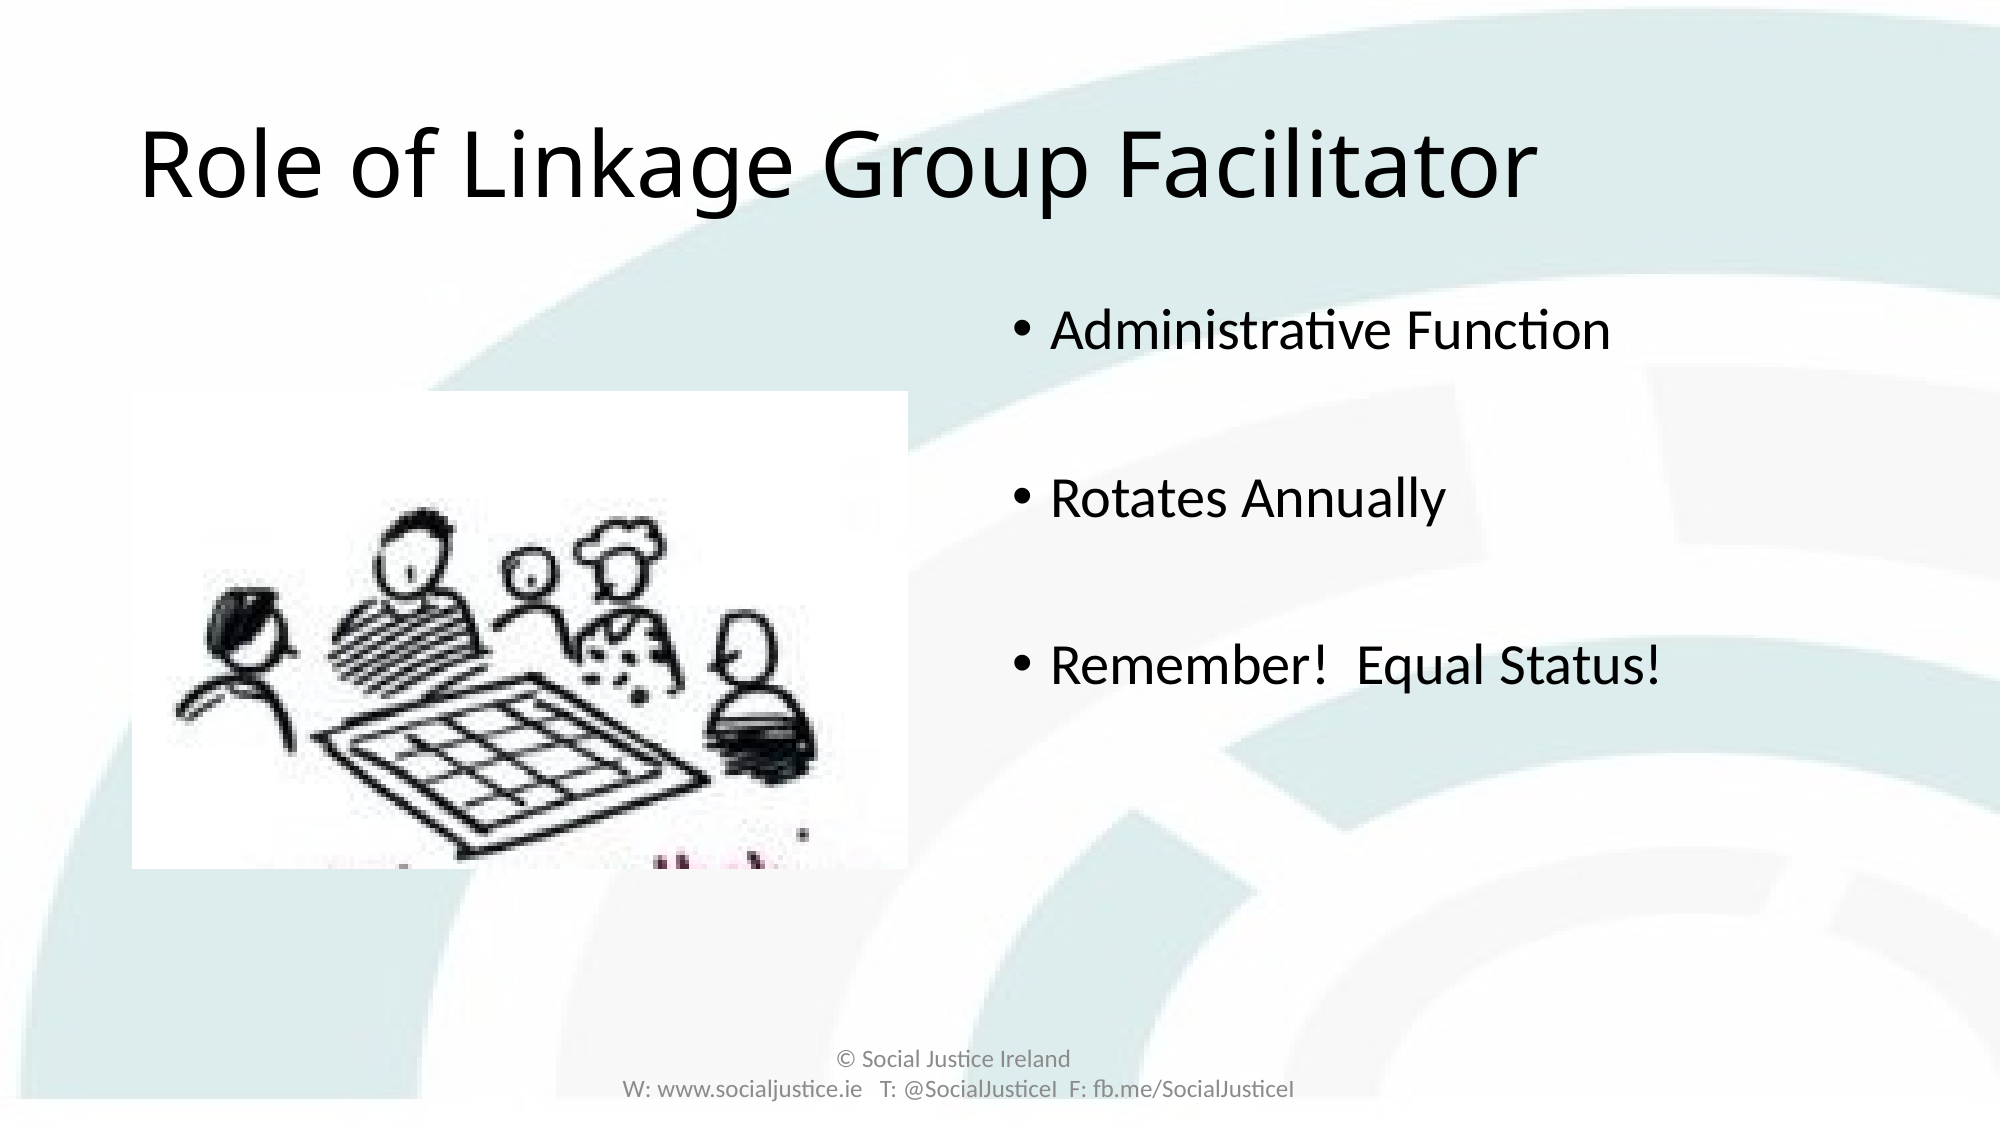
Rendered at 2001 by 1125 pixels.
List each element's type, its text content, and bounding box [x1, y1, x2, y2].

footer © Social Justice Ireland W: www.socialjustice.ie T: @SocialJusticeI F: fb.me/SocialJusticeI [587, 1042, 1337, 1103]
title Role of Linkage Group Facilitator [137, 59, 1862, 277]
picture [131, 391, 908, 869]
list Administrative Function Rotates Annually Remember! Equal Status! [1012, 299, 1862, 1013]
